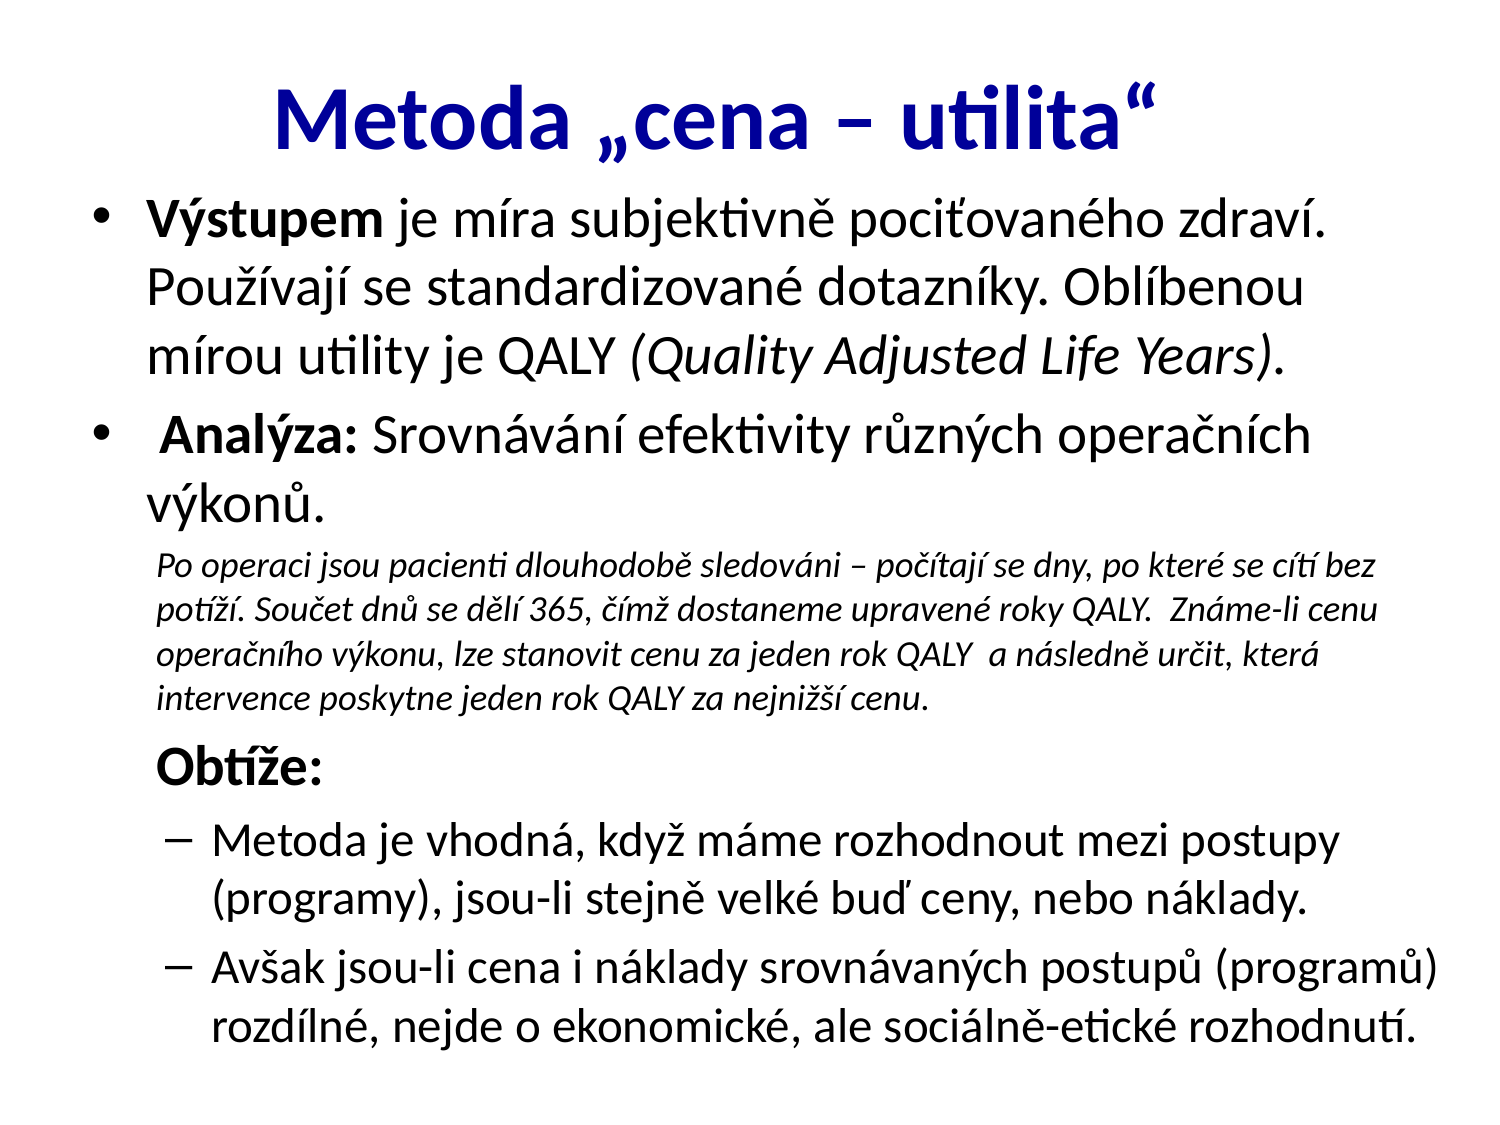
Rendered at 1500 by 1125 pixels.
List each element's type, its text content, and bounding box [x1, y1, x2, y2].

list Výstupem je míra subjektivně pociťovaného zdraví. Používají se standardizované dotazníky. Oblíbenou mírou utility je QALY (Quality Adjusted Life Years). Analýza: Srovnávání efektivity různých operačních výkonů. Po operaci jsou pacienti dlouhodobě sledováni – počítají se dny, po které se cítí bez potíží. Součet dnů se dělí 365, čímž dostaneme upravené roky QALY. Známe-li cenu operačního výkonu, lze stanovit cenu za jeden rok QALY a následně určit, která intervence poskytne jeden rok QALY za nejnižší cenu. Obtíže: Metoda je vhodná, když máme rozhodnout mezi postupy (programy), jsou-li stejně velké buď ceny, nebo náklady. Avšak jsou-li cena i náklady srovnávaných postupů (programů) rozdílné, nejde o ekonomické, ale sociálně-etické rozhodnutí. [76, 172, 1459, 1106]
title Metoda „cena – utilita“ [53, 19, 1404, 207]
